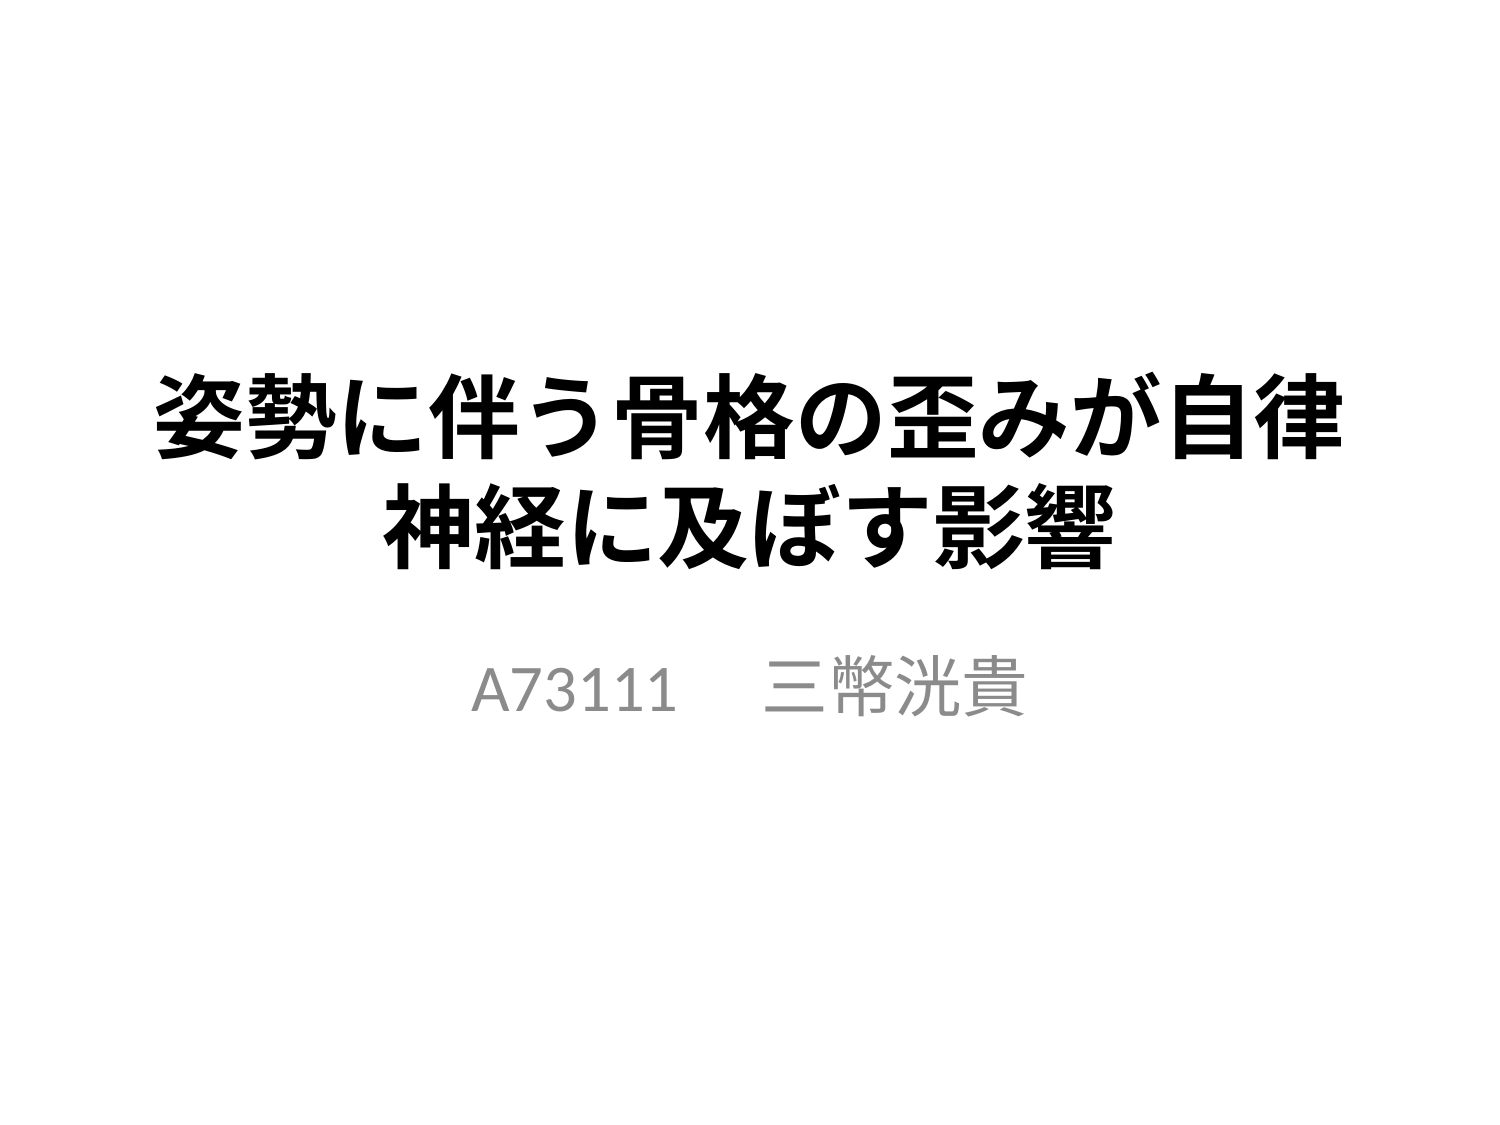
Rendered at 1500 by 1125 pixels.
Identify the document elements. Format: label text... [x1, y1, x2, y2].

title 姿勢に伴う骨格の歪みが自律神経に及ぼす影響 [112, 349, 1388, 591]
subtitle A73111 三幣洸貴 [225, 637, 1275, 925]
